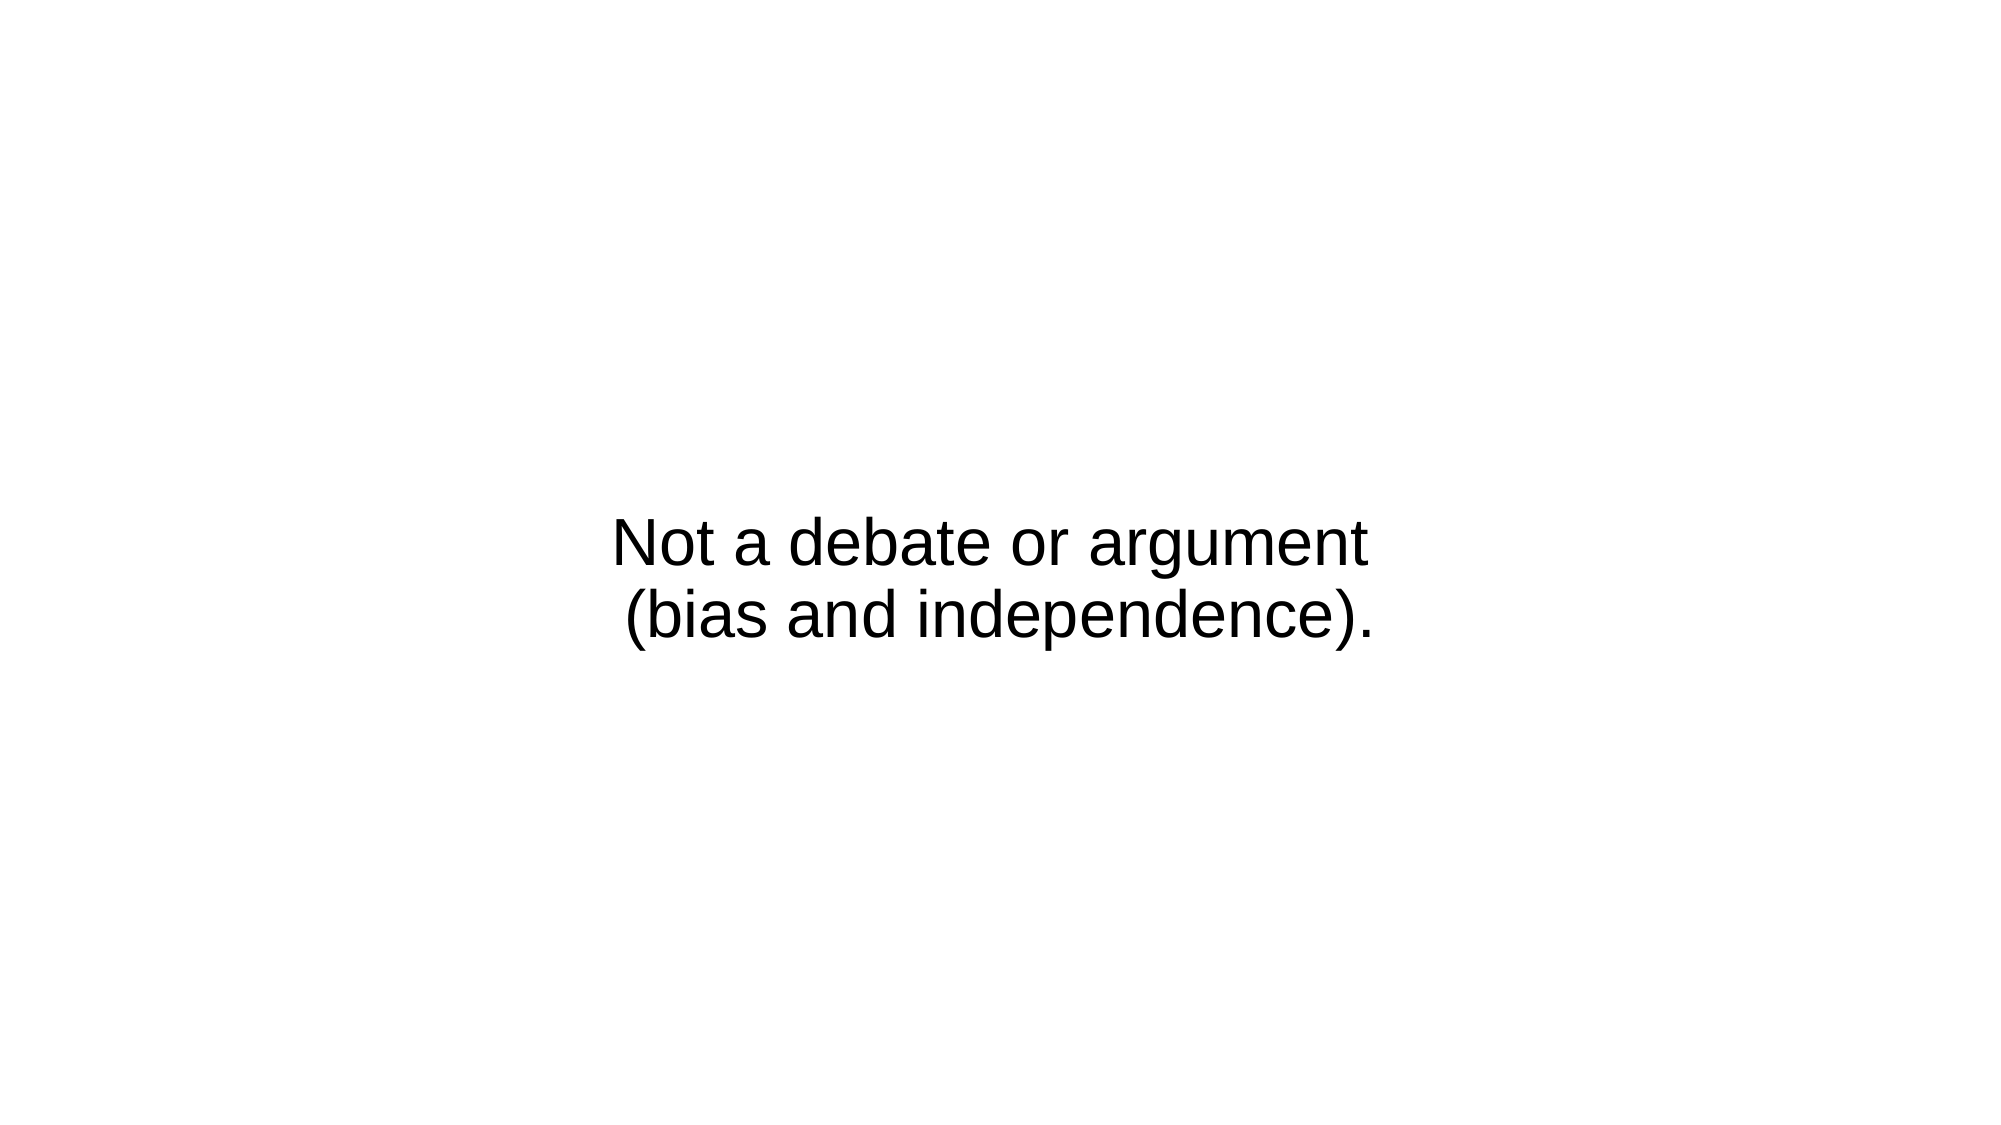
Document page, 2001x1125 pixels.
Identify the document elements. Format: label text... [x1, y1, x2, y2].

subtitle [249, 590, 1750, 863]
title Not a debate or argument (bias and independence). [249, 184, 1750, 590]
